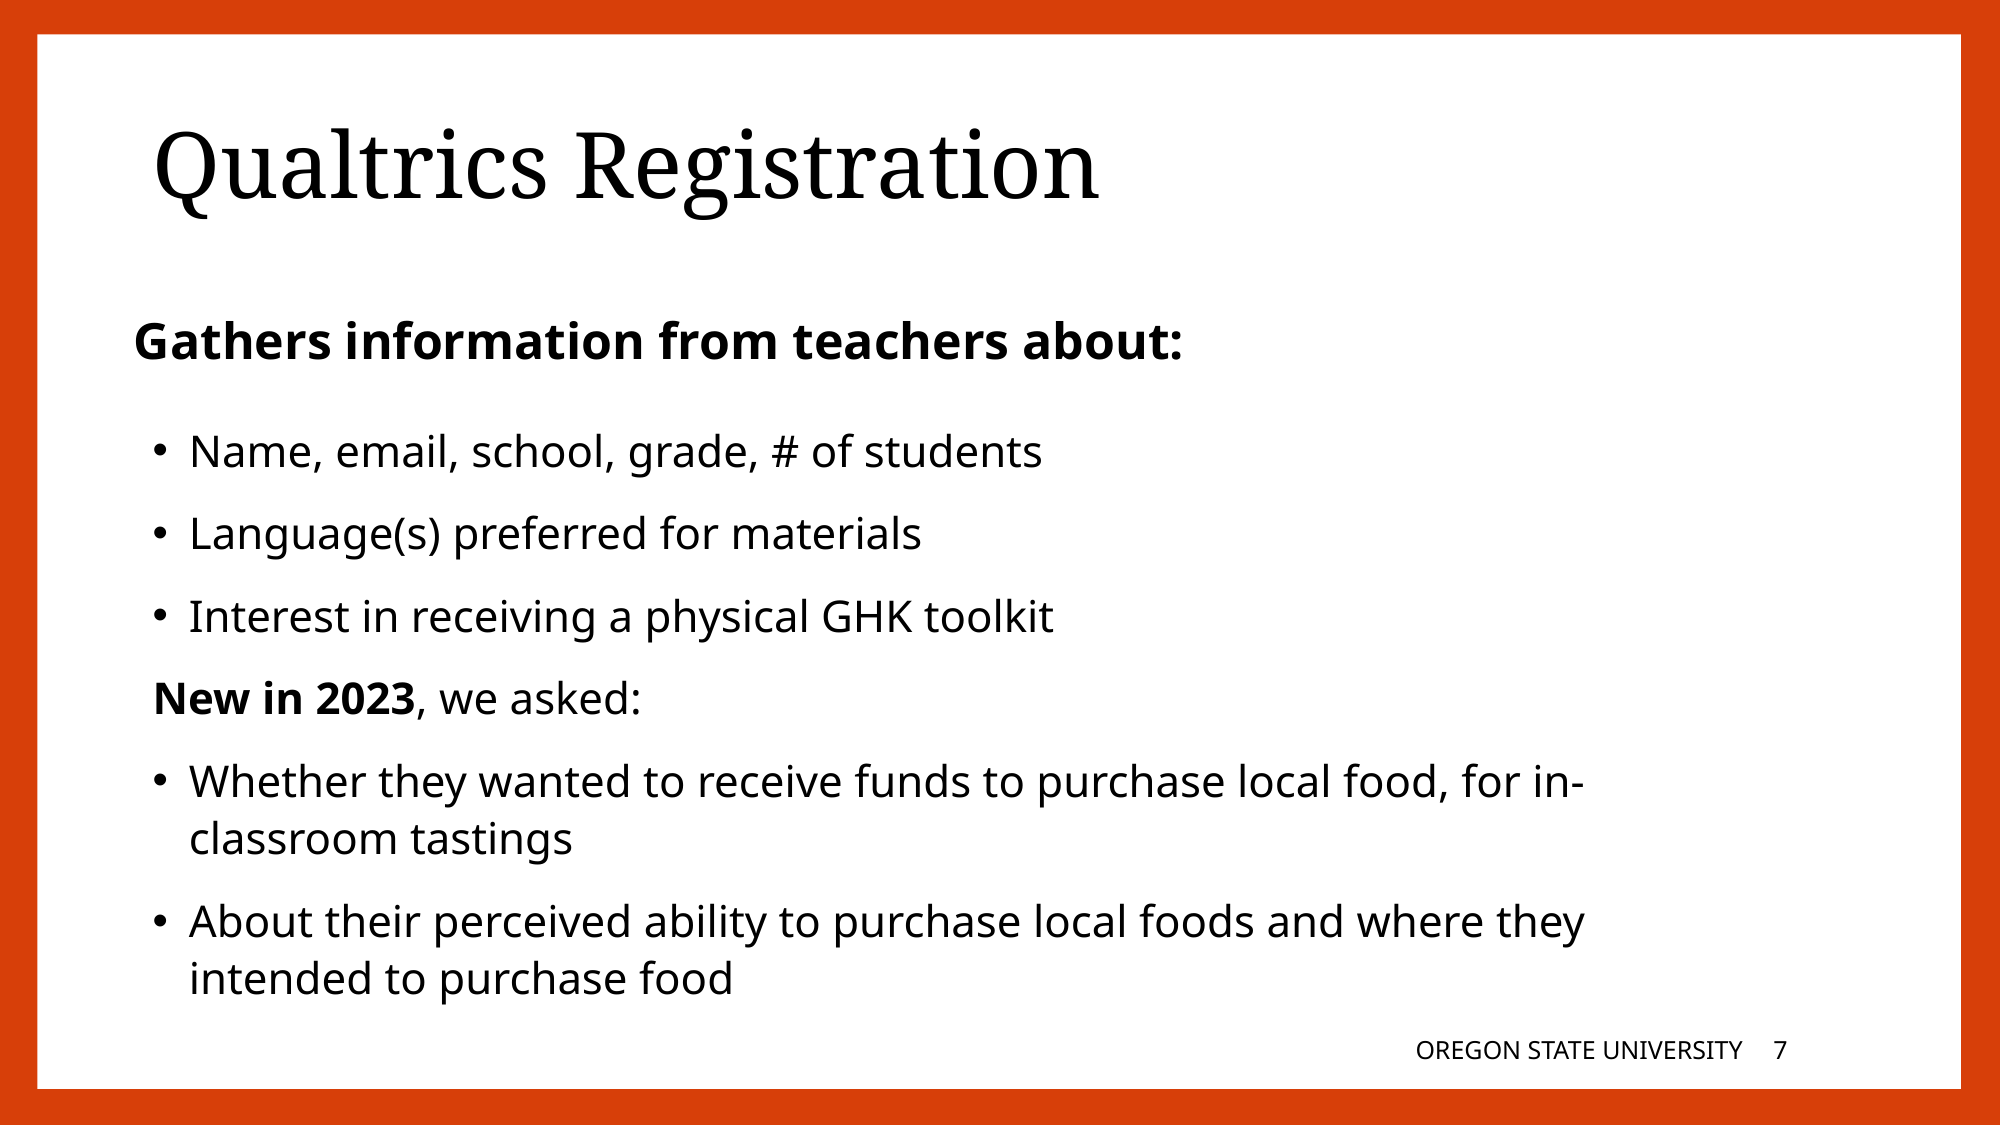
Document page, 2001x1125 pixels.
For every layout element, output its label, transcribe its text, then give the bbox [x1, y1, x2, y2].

list Gathers information from teachers about: [118, 242, 1586, 378]
list Name, email, school, grade, # of students Language(s) preferred for materials Interest in receiving a physical GHK toolkit New in 2023, we asked: Whether they wanted to receive funds to purchase local food, for in-classroom tastings About their perceived ability to purchase local foods and where they intended to purchase food [137, 410, 1686, 1016]
slide_number 6 [1758, 1021, 1863, 1082]
title Qualtrics Registration [137, 59, 1863, 278]
footer OREGON STATE UNIVERSITY [662, 1021, 1758, 1082]
